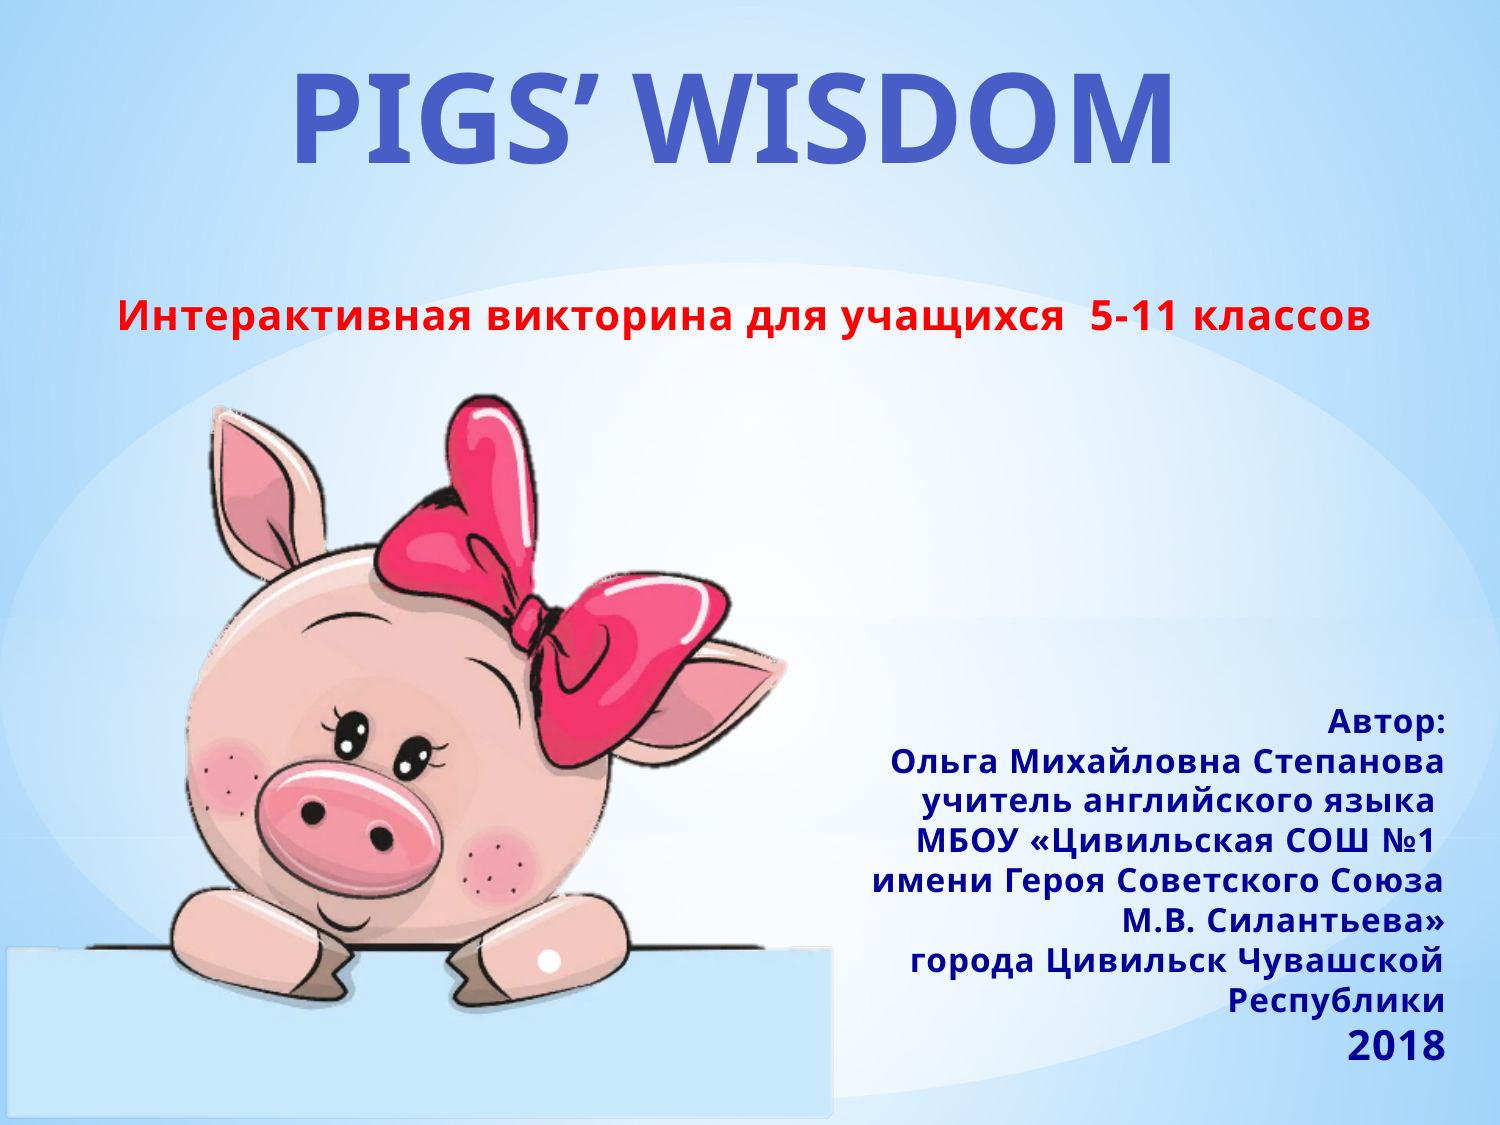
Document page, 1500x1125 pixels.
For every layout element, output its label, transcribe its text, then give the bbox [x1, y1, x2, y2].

picture [0, 384, 860, 1125]
text_box Автор: Ольга Михайловна Степанова учитель английского языка МБОУ «Цивильская СОШ №1 имени Героя Советского Союза М.В. Силантьева» города Цивильск Чувашской Республики 2018 [863, 692, 1461, 1077]
text_box Pigs’ wisdom [0, 30, 1469, 196]
text_box Интерактивная викторина для учащихся 5-11 классов [19, 281, 1469, 346]
